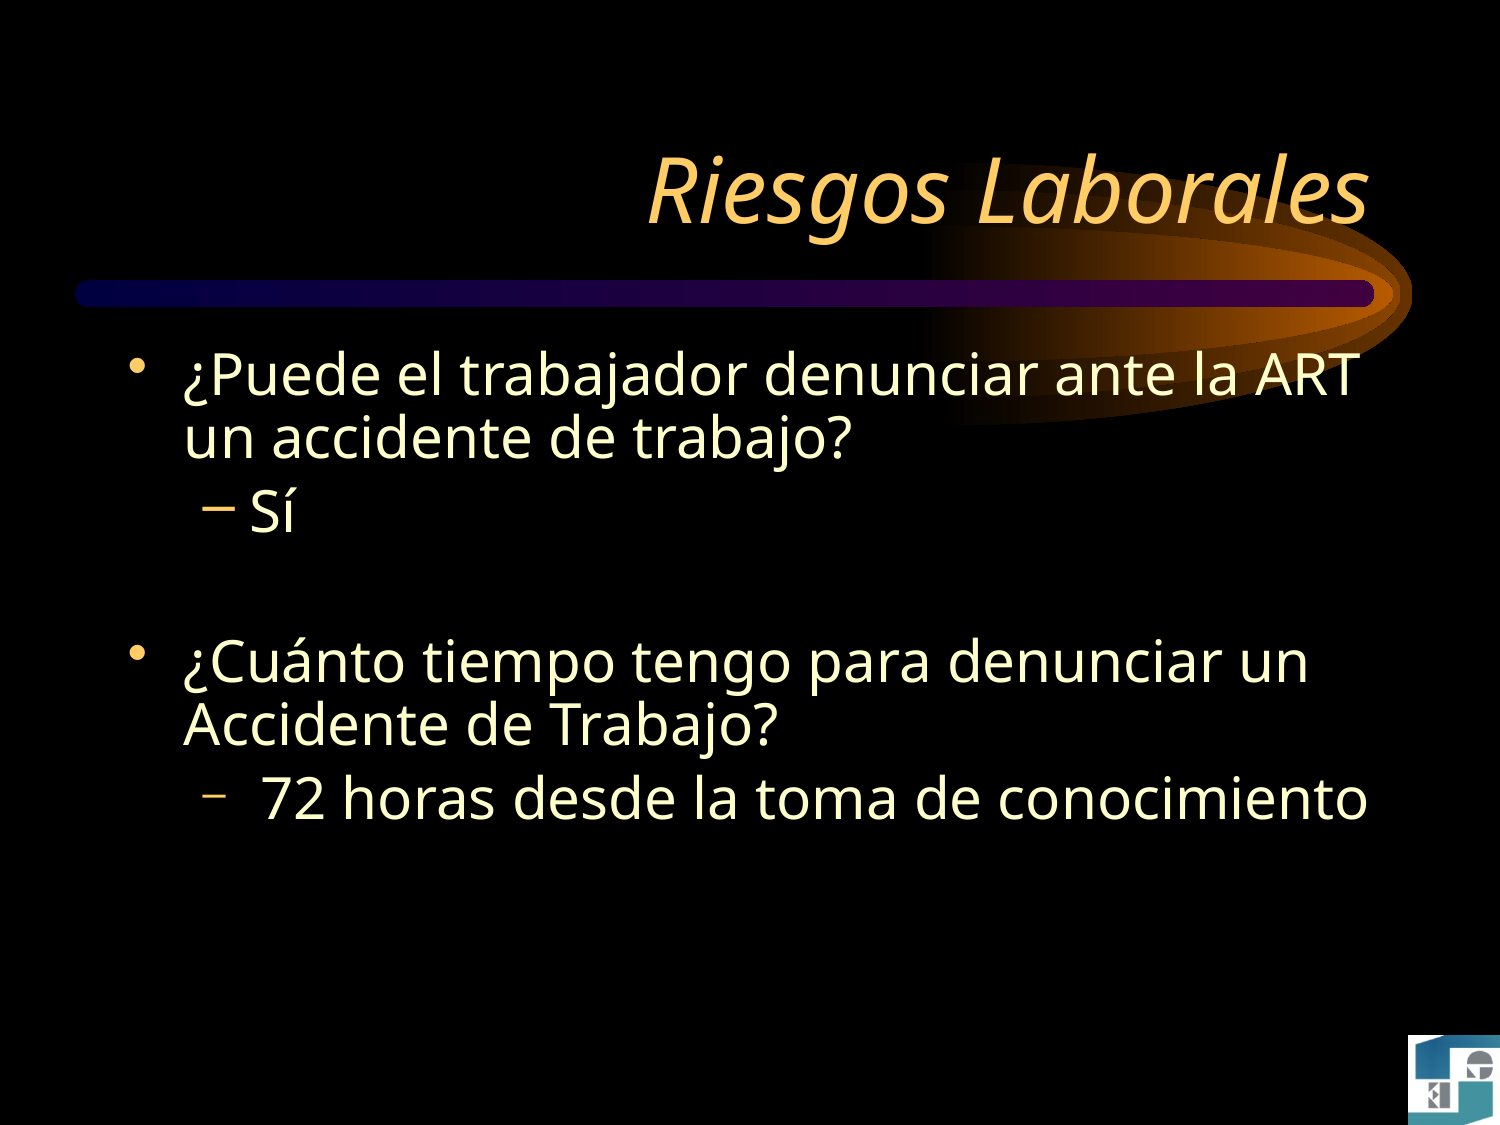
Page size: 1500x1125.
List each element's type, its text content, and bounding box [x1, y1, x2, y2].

title Riesgos Laborales [112, 62, 1388, 250]
list ¿Puede el trabajador denunciar ante la ART un accidente de trabajo? Sí ¿Cuánto tiempo tengo para denunciar un Accidente de Trabajo? 72 horas desde la toma de conocimiento [112, 337, 1388, 1013]
picture [1408, 1035, 1500, 1125]
